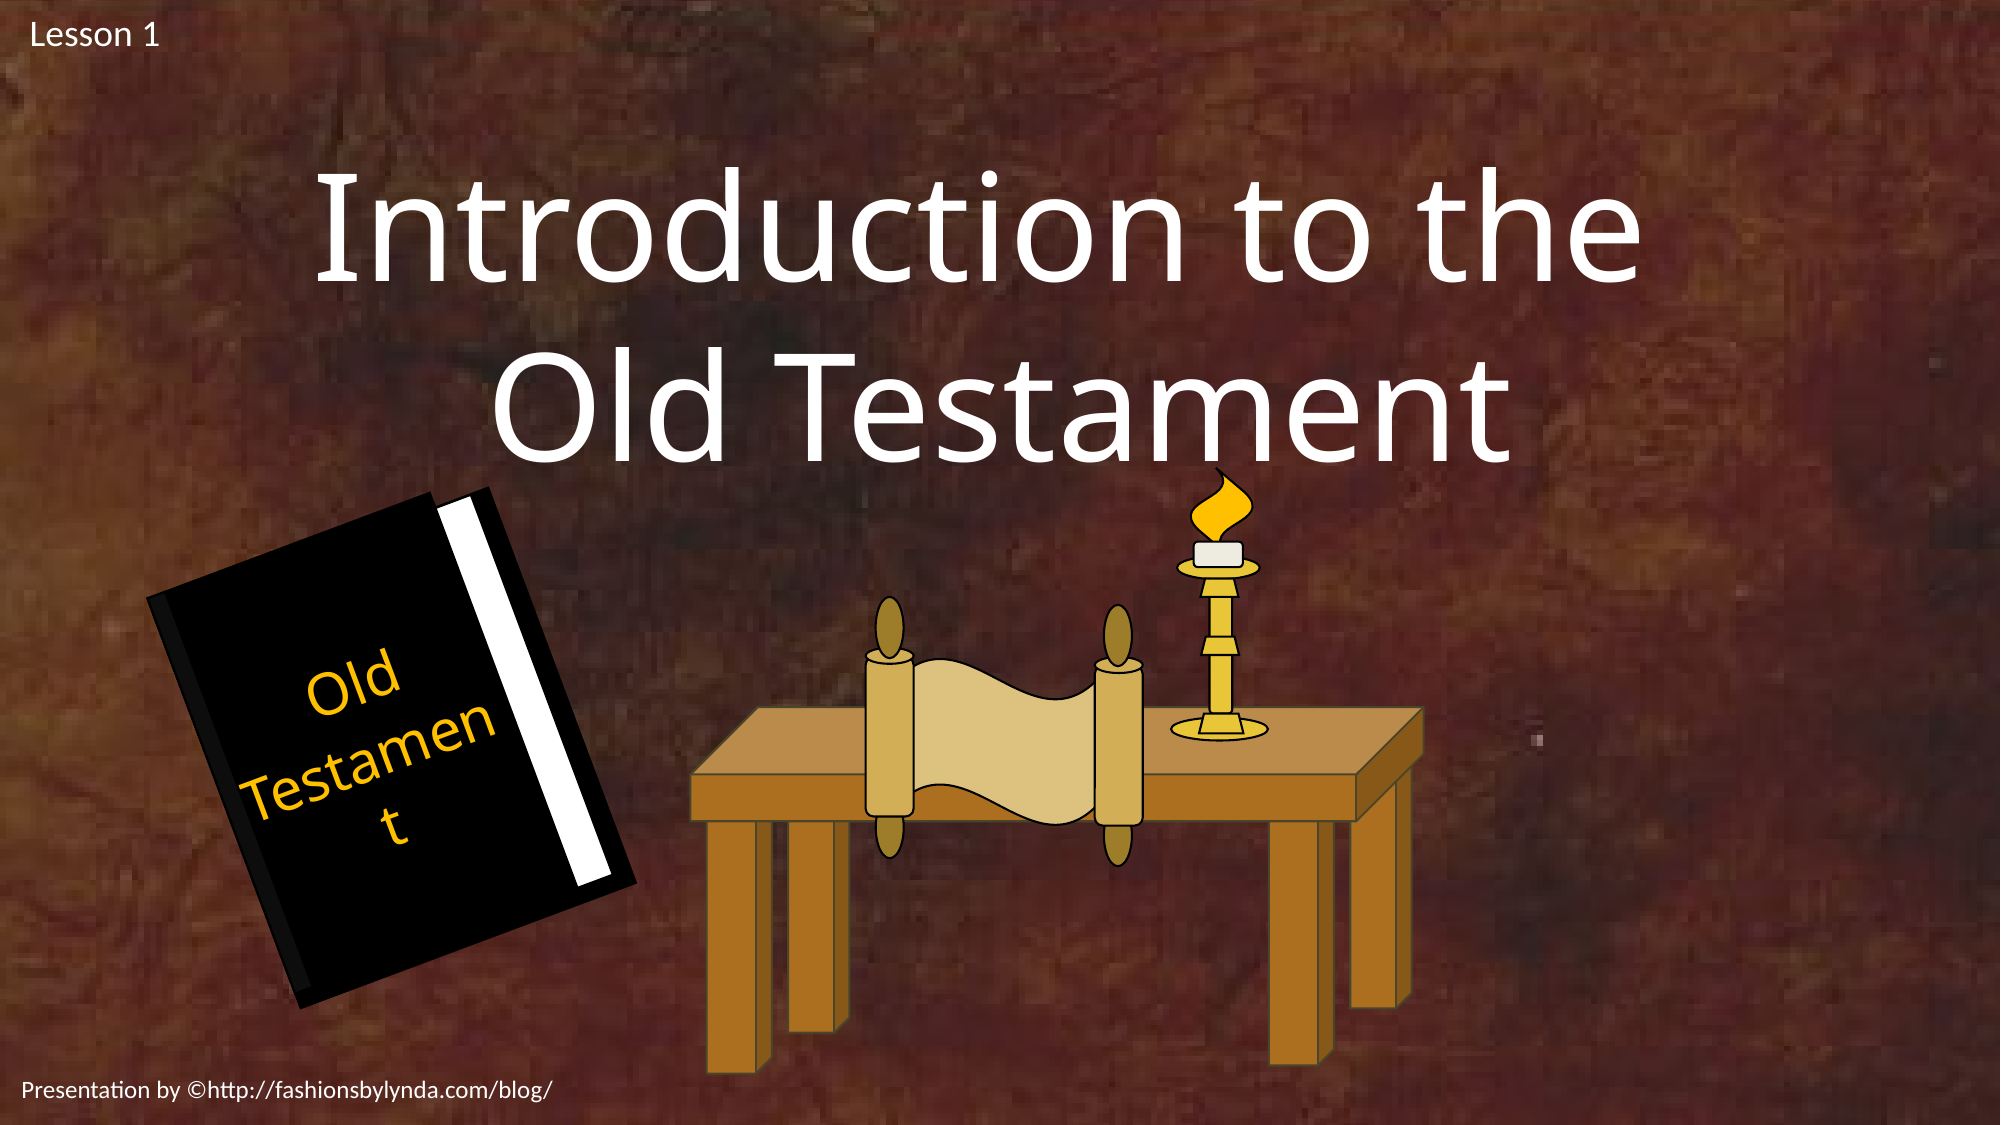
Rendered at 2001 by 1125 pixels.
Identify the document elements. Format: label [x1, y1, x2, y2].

picture [0, 0, 2000, 1125]
text_box [865, 596, 1143, 867]
text_box [690, 470, 1424, 1074]
text_box [215, 521, 574, 975]
